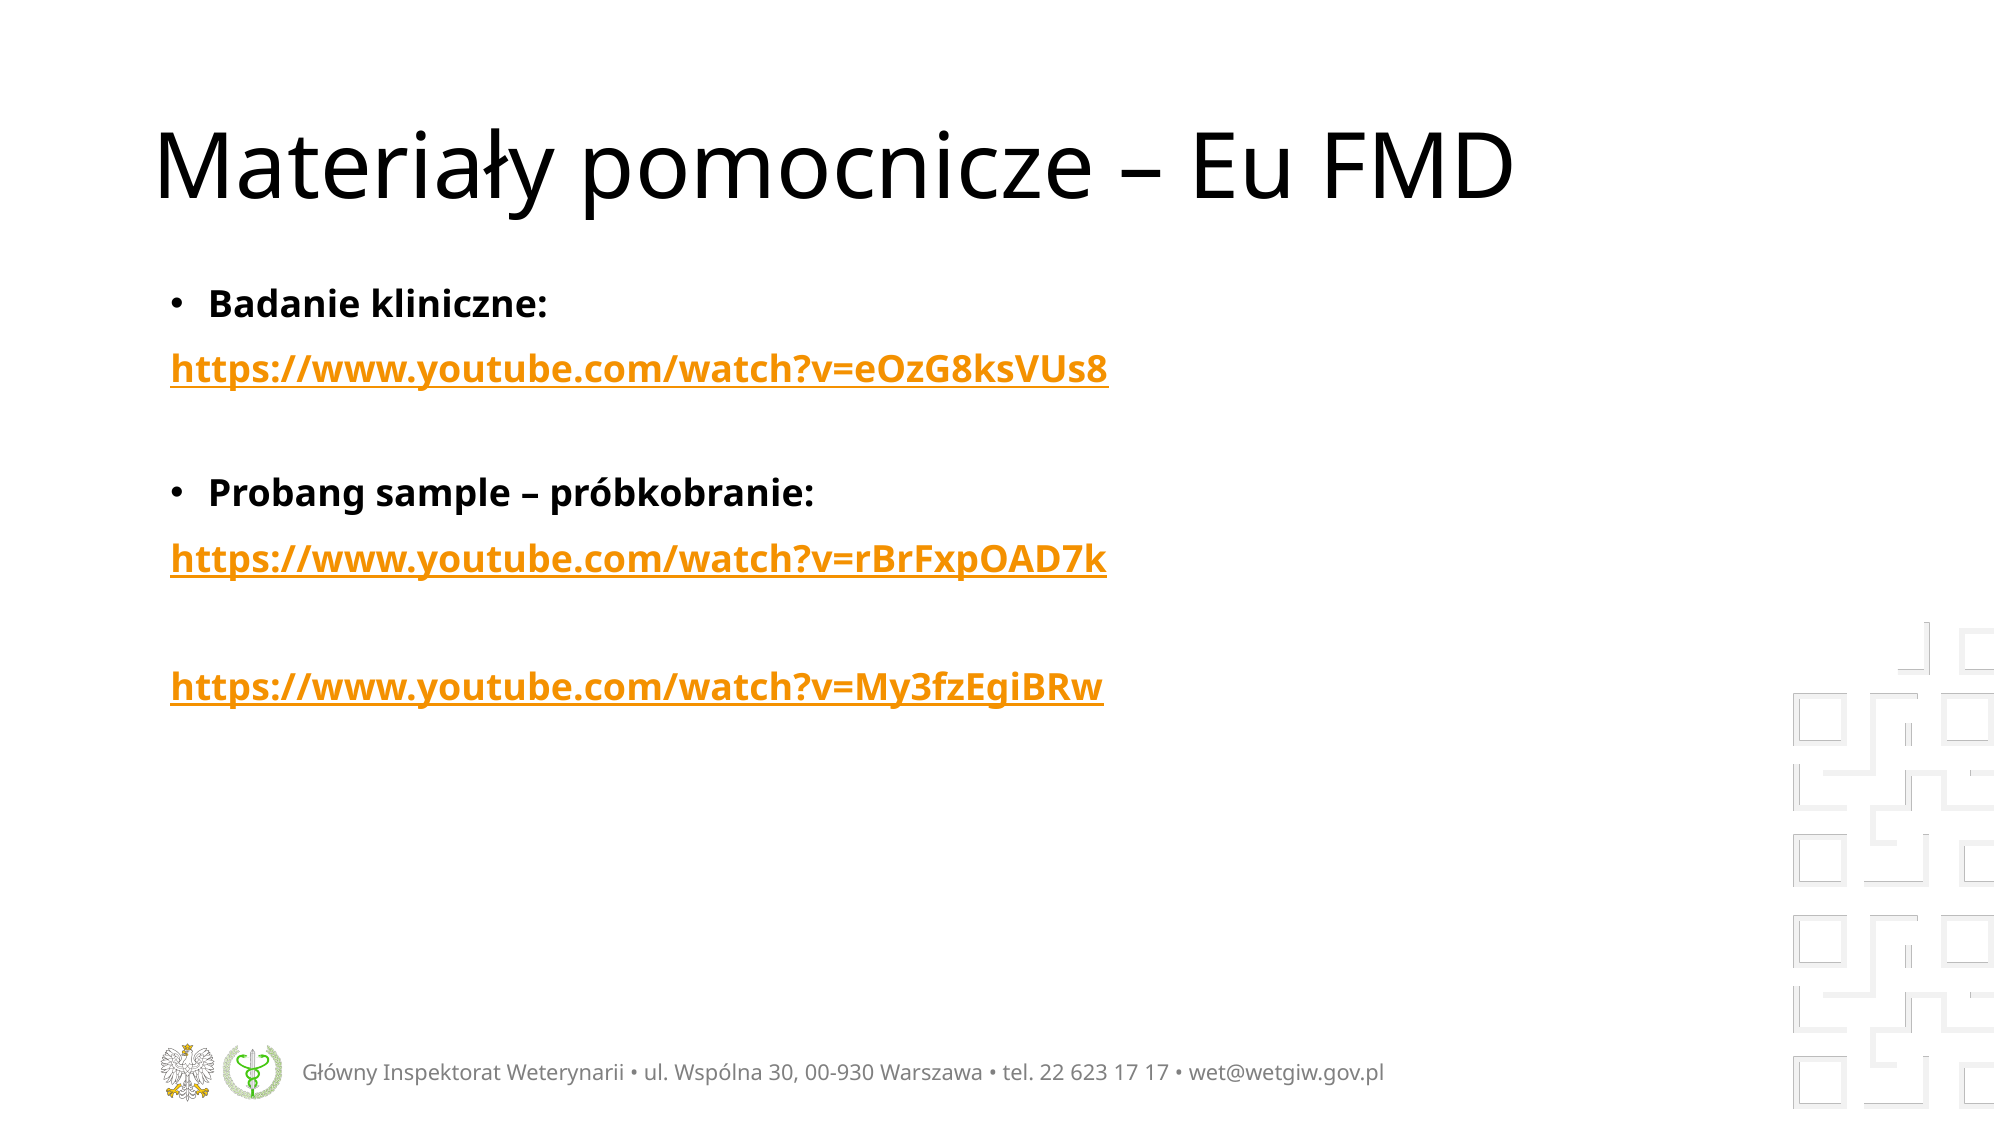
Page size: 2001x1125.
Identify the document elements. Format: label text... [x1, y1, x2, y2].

title Materiały pomocnicze – Eu FMD [137, 59, 1863, 278]
picture [1749, 616, 2001, 1125]
list Badanie kliniczne: https://www.youtube.com/watch?v=eOzG8ksVUs8 Probang sample – próbkobranie: https://www.youtube.com/watch?v=rBrFxpOAD7k https://www.youtube.com/watch?v=My3fzEgiBRw [155, 277, 1881, 1036]
picture [147, 1030, 286, 1115]
